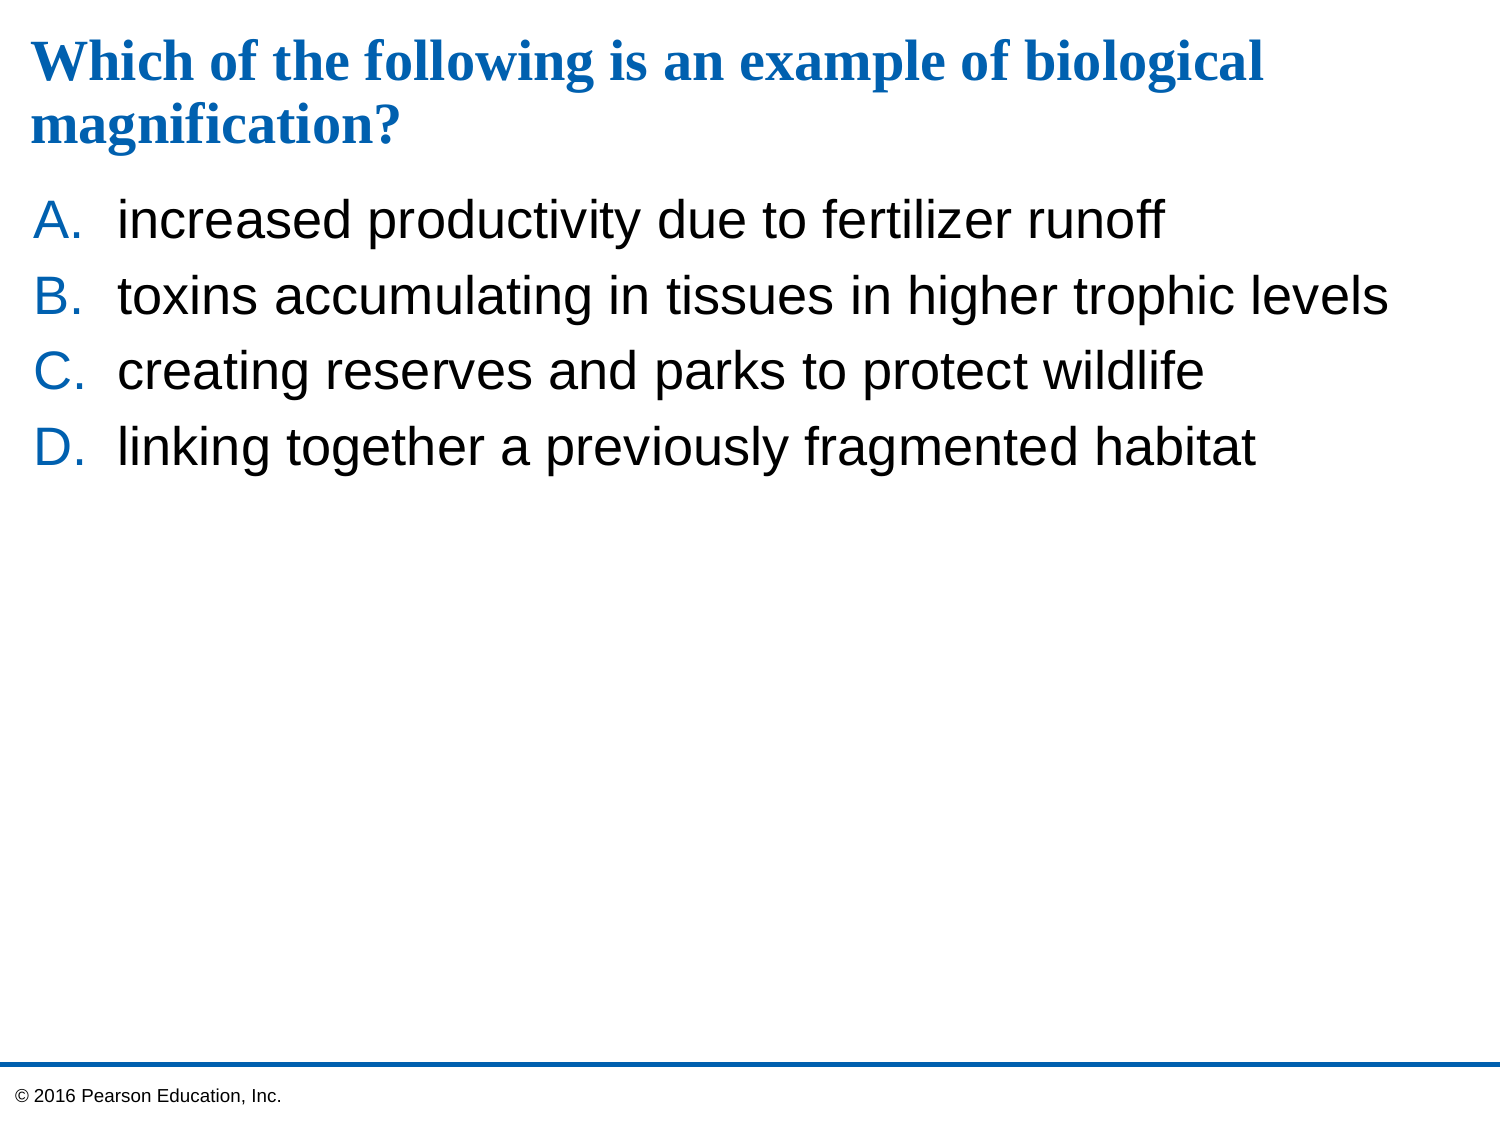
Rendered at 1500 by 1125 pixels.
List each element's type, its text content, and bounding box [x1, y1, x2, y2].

title Which of the following is an example of biological magnification? [29, 29, 1470, 165]
footer © 2016 Pearson Education, Inc. [0, 1064, 507, 1125]
list increased productivity due to fertilizer runoff toxins accumulating in tissues in higher trophic levels creating reserves and parks to protect wildlife linking together a previously fragmented habitat [23, 184, 1464, 1043]
